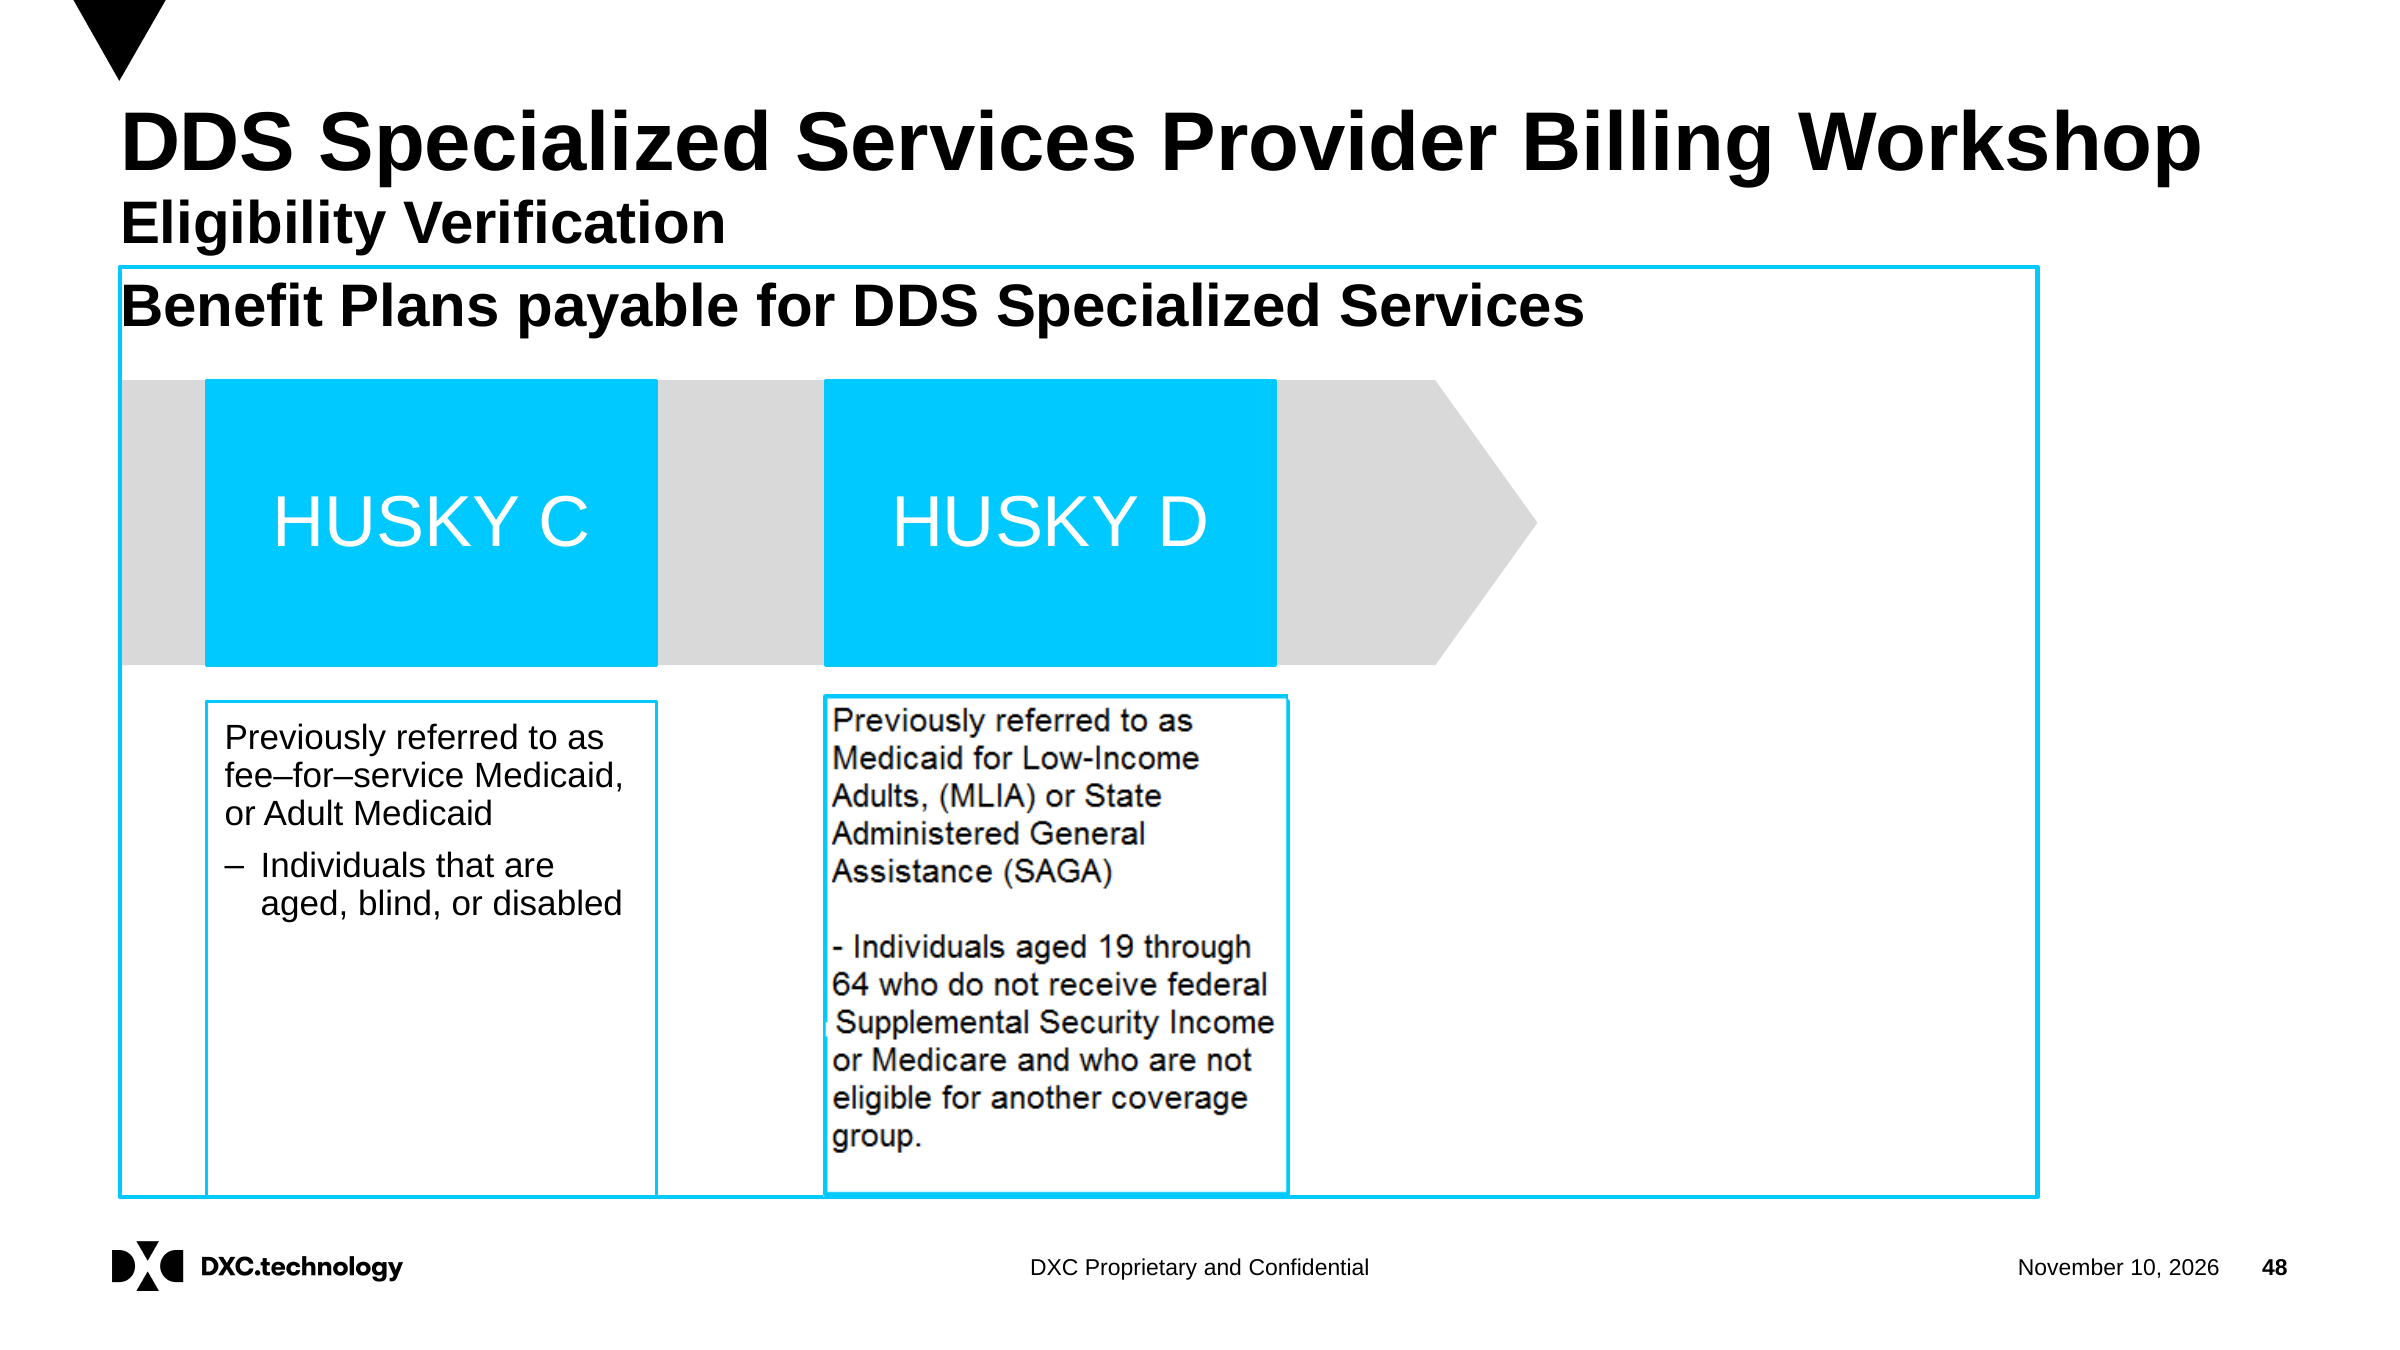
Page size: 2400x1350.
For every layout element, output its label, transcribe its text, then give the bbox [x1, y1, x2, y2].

list Benefit Plans payable for DDS Specialized Services [120, 266, 2038, 1197]
title DDS Specialized Services Provider Billing Workshop [119, 102, 2280, 184]
list Eligibility Verification [119, 184, 2280, 259]
picture [826, 699, 1286, 1192]
